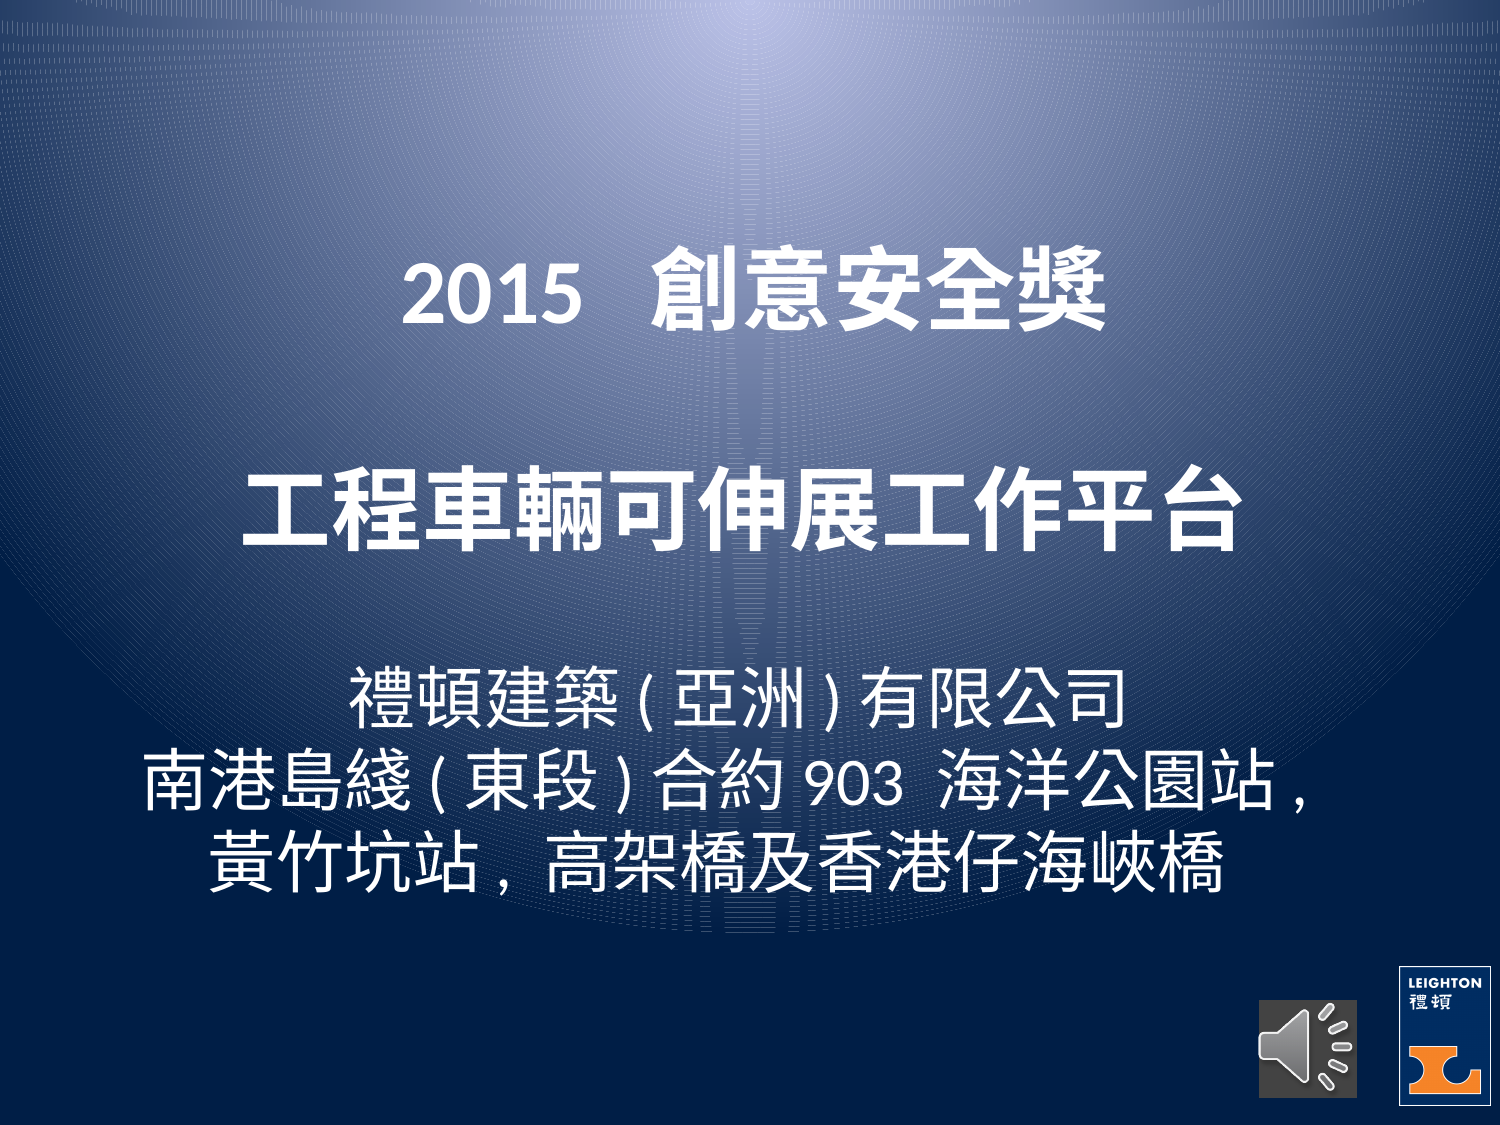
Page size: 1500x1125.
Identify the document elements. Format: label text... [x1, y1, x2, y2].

title 2015 創意安全獎 工程車輛可伸展工作平台 [41, 219, 1447, 575]
picture [1257, 999, 1359, 1100]
picture [1399, 966, 1491, 1107]
subtitle 禮頓建築(亞洲)有限公司 南港島綫(東段)合約903 海洋公園站, 黃竹坑站, 高架橋及香港仔海峽橋 [108, 647, 1341, 967]
